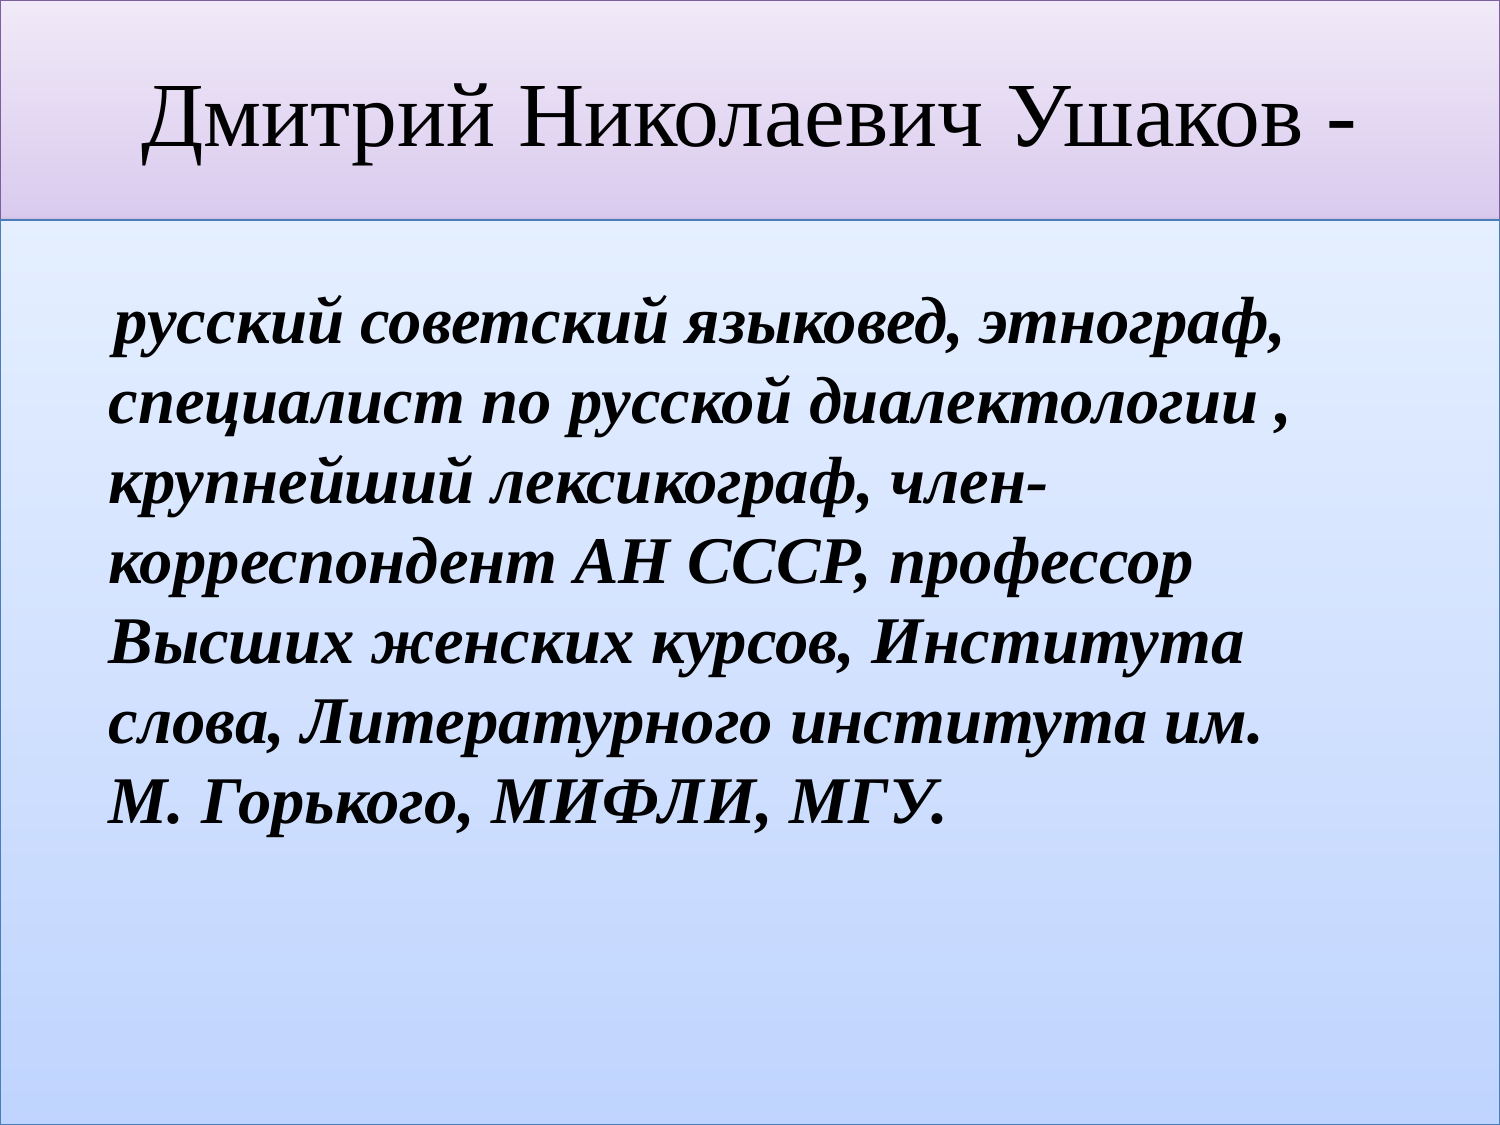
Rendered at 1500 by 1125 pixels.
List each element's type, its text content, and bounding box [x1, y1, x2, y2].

list [0, 219, 1500, 1125]
text_box русский советский языковед, этнограф, специалист по русской диалектологии , крупнейший лексикограф, член-корреспондент АН СССР, профессор Высших женских курсов, Института слова, Литературного института им. М. Горького, МИФЛИ, МГУ. [93, 269, 1407, 1004]
title Дмитрий Николаевич Ушаков - [0, 0, 1500, 219]
